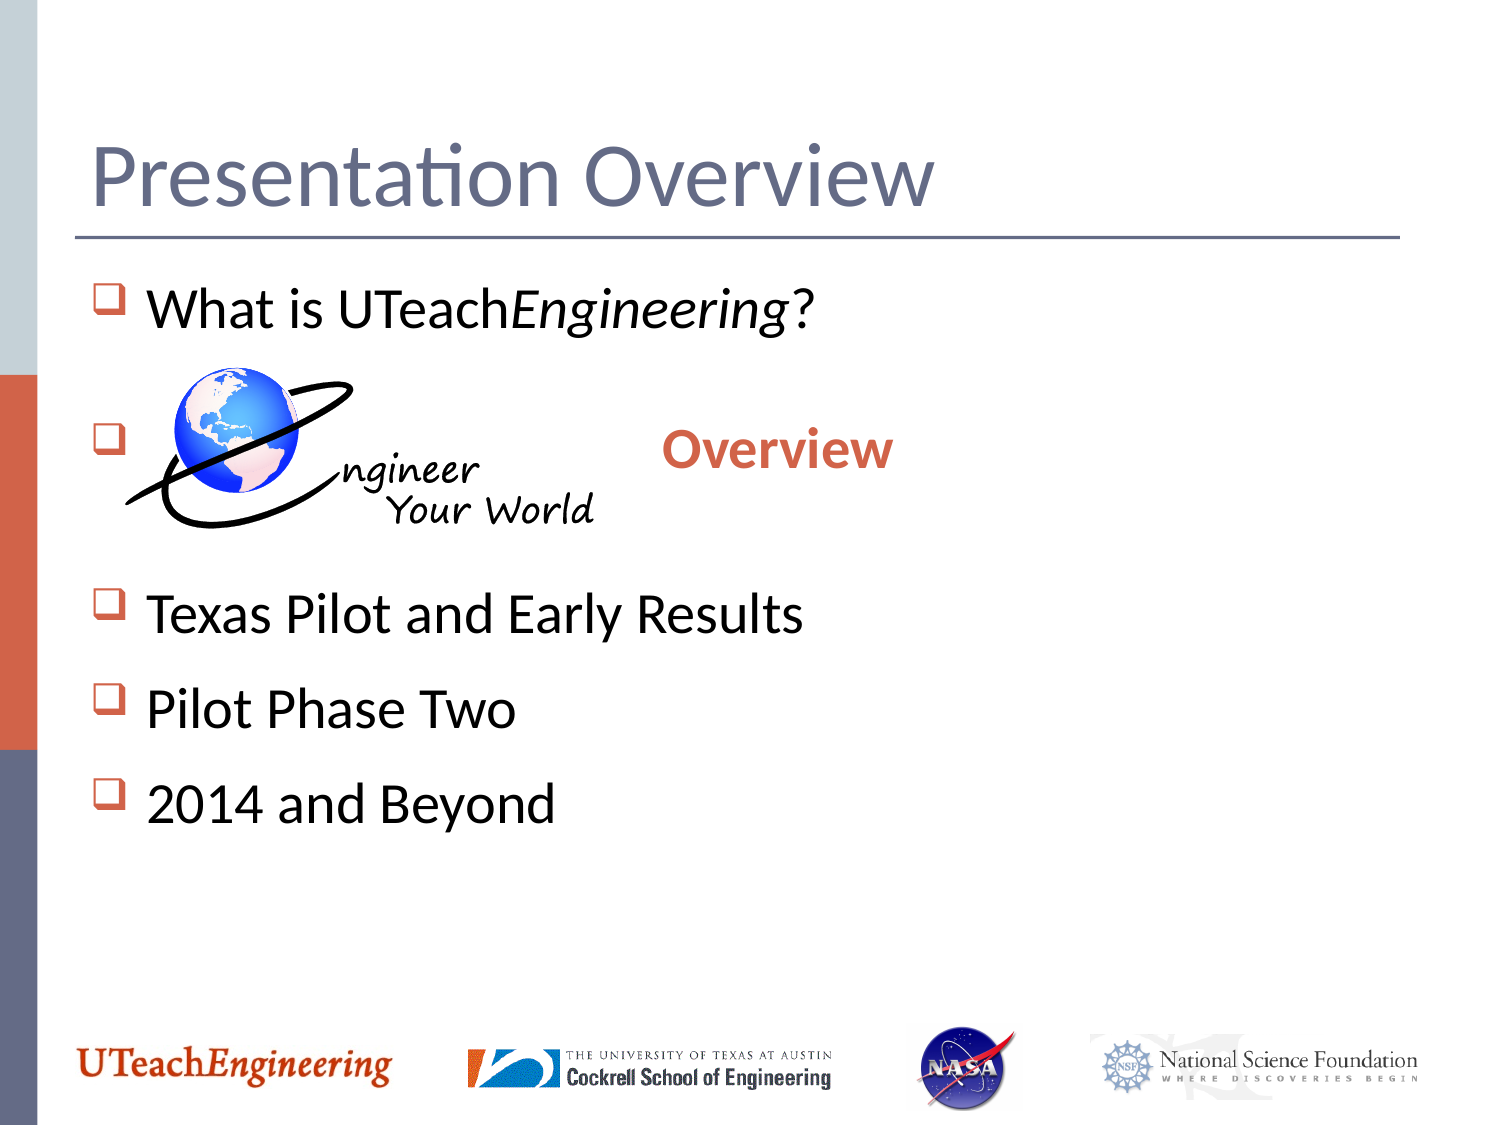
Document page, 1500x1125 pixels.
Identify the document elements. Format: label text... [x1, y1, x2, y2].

title Presentation Overview [75, 45, 1425, 233]
picture [75, 1045, 394, 1089]
list What is UTeachEngineering? Overview Texas Pilot and Early Results Pilot Phase Two 2014 and Beyond [75, 262, 1452, 1005]
picture [1090, 1034, 1425, 1100]
picture [461, 1040, 839, 1094]
picture [906, 1023, 1023, 1111]
picture [125, 367, 595, 529]
